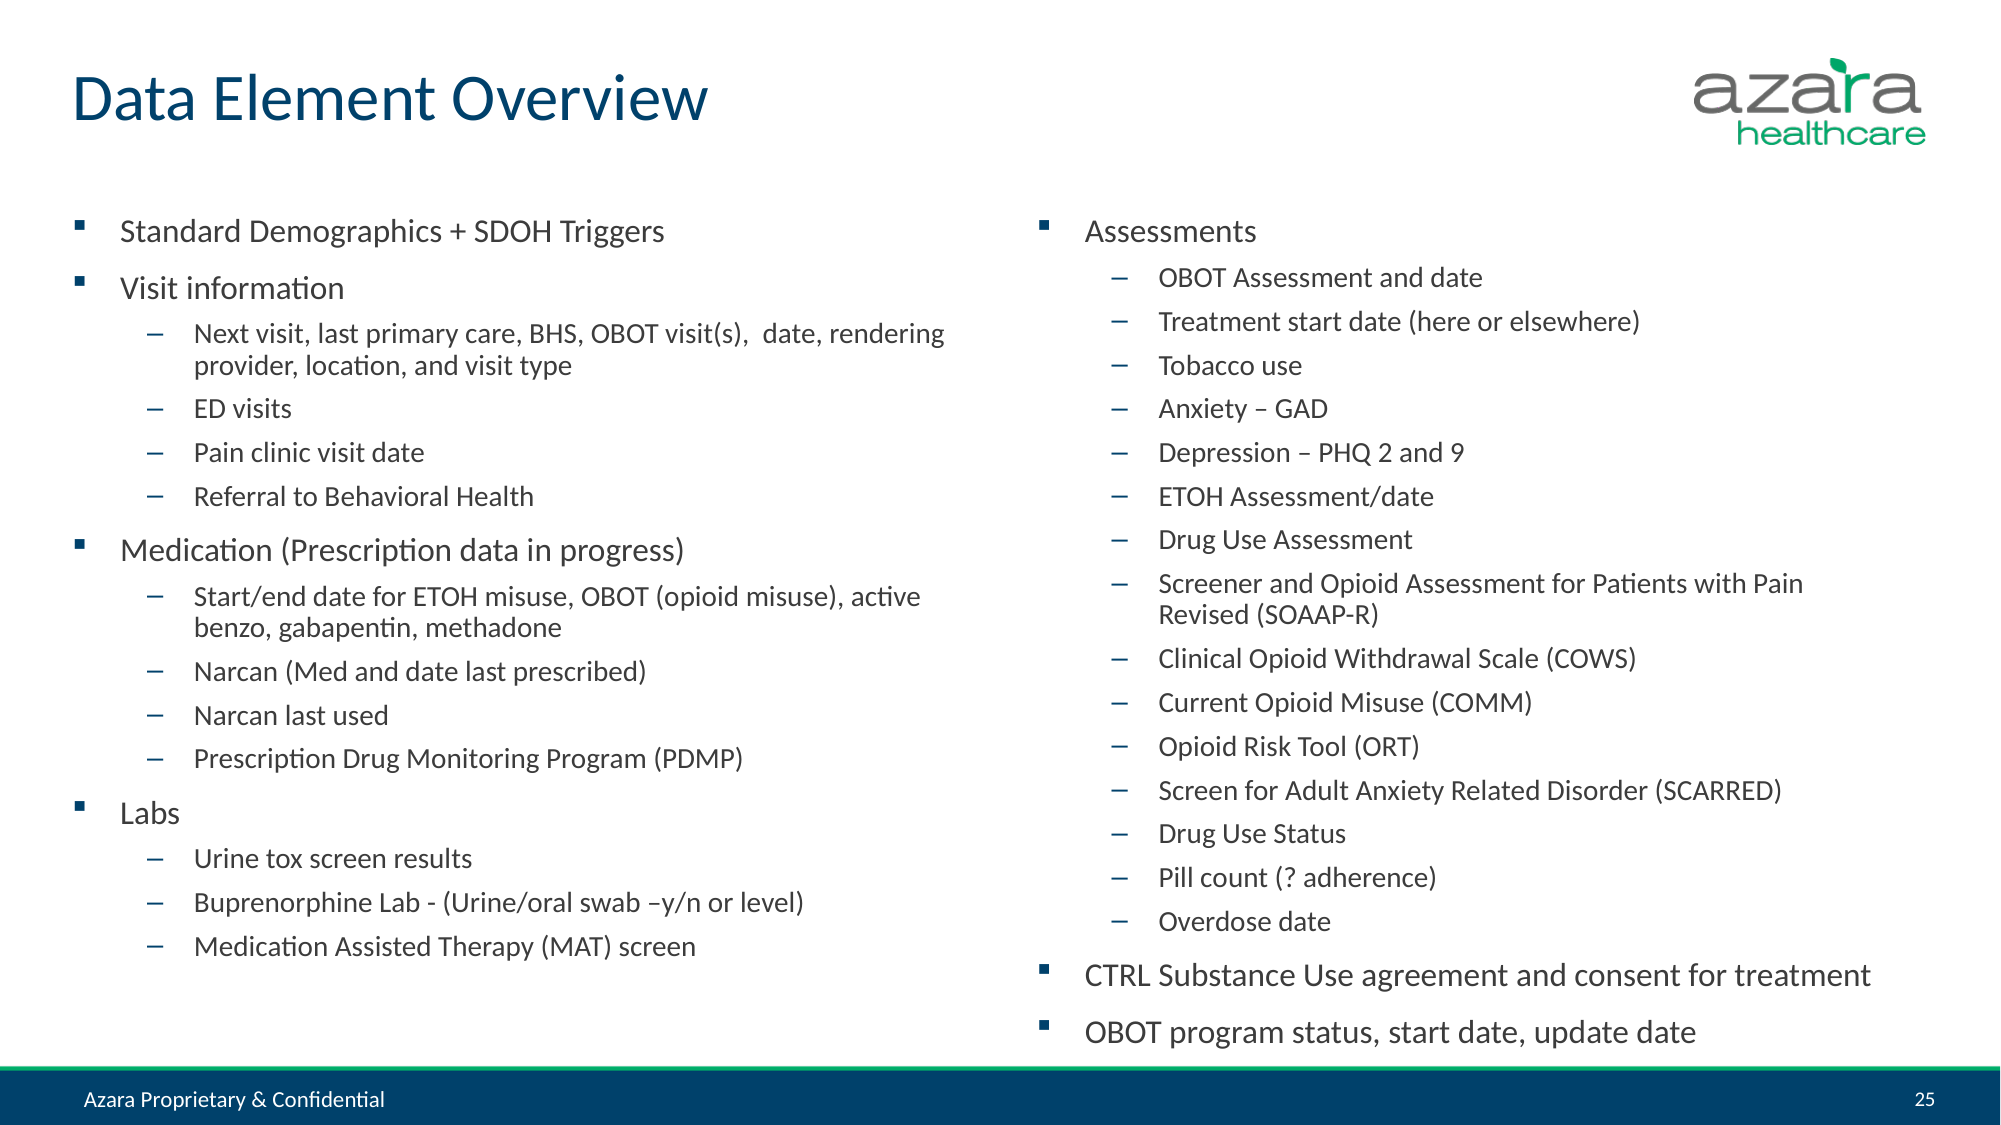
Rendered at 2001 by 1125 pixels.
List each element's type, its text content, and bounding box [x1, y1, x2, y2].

footer Azara Proprietary & Confidential [68, 1073, 986, 1122]
slide_number 25 [1886, 1073, 1964, 1122]
list Standard Demographics + SDOH Triggers Visit information Next visit, last primary care, BHS, OBOT visit(s), date, rendering provider, location, and visit type ED visits Pain clinic visit date Referral to Behavioral Health Medication (Prescription data in progress) Start/end date for ETOH misuse, OBOT (opioid misuse), active benzo, gabapentin, methadone Narcan (Med and date last prescribed) Narcan last used Prescription Drug Monitoring Program (PDMP) Labs Urine tox screen results Buprenorphine Lab - (Urine/oral swab –y/n or level) Medication Assisted Therapy (MAT) screen [56, 210, 986, 979]
list Assessments OBOT Assessment and date Treatment start date (here or elsewhere) Tobacco use Anxiety – GAD Depression – PHQ 2 and 9 ETOH Assessment/date Drug Use Assessment Screener and Opioid Assessment for Patients with Pain Revised (SOAAP-R) Clinical Opioid Withdrawal Scale (COWS) Current Opioid Misuse (COMM) Opioid Risk Tool (ORT) Screen for Adult Anxiety Related Disorder (SCARRED) Drug Use Status Pill count (? adherence) Overdose date CTRL Substance Use agreement and consent for treatment OBOT program status, start date, update date [1021, 210, 1951, 979]
title Data Element Overview [56, 41, 1563, 146]
picture [0, 0, 2001, 1125]
